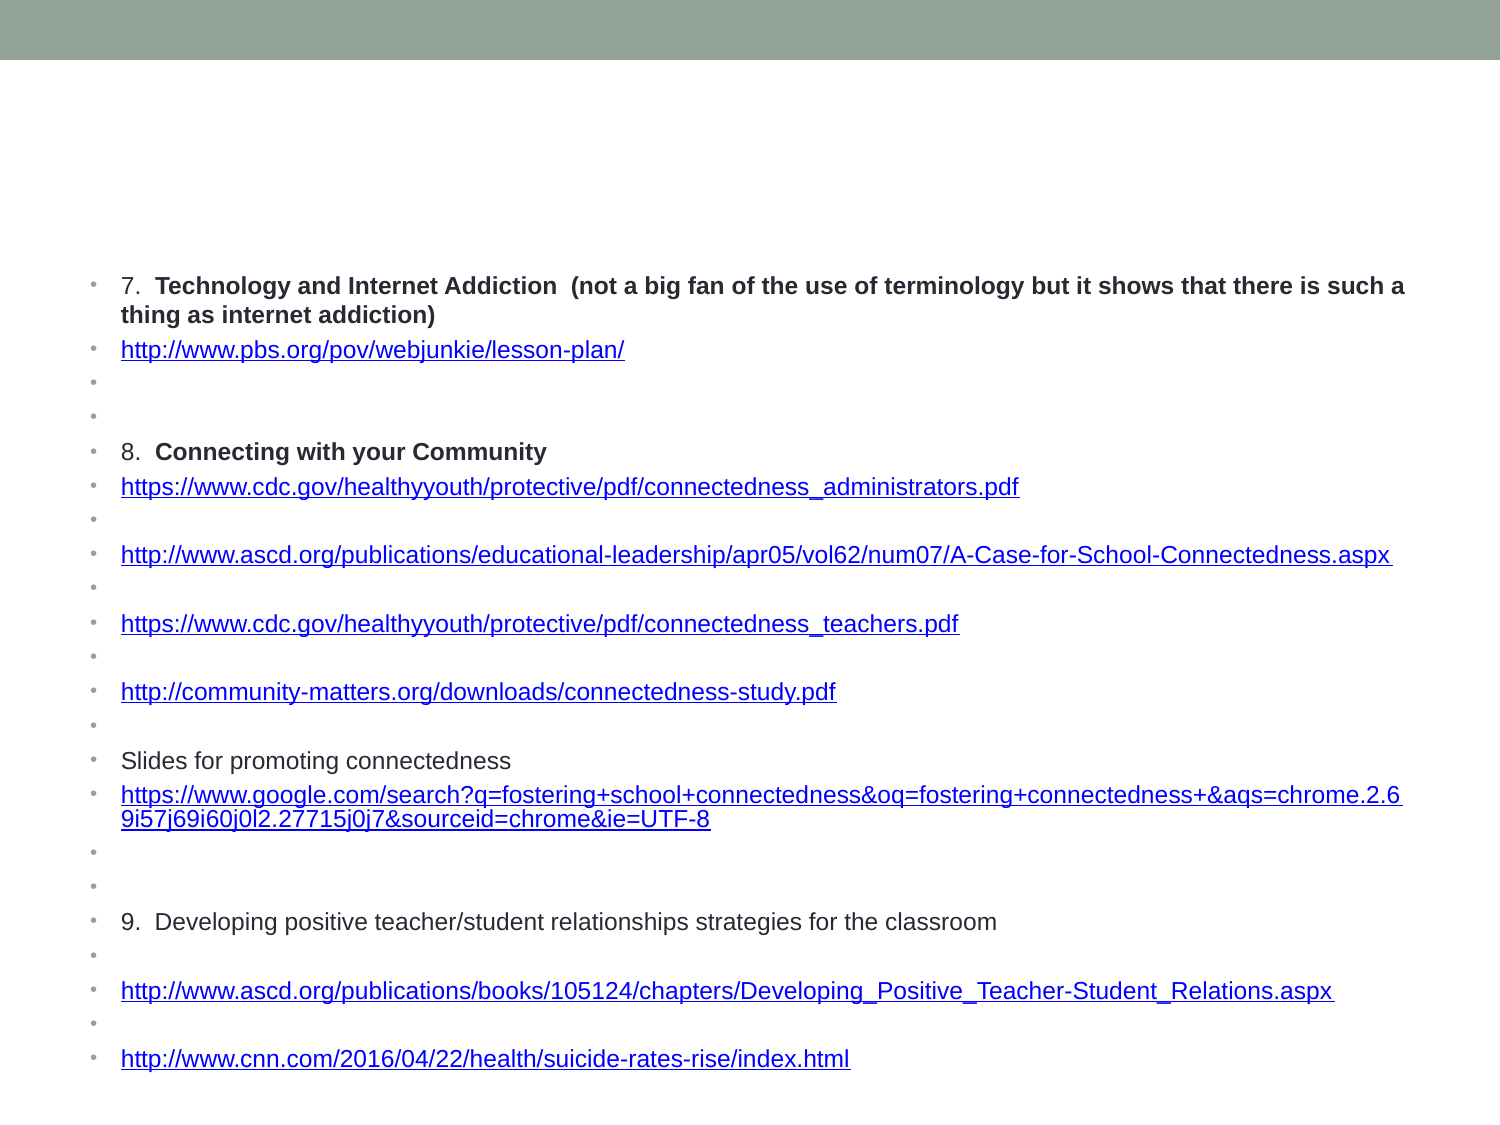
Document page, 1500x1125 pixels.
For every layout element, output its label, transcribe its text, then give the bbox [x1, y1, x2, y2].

list 7. Technology and Internet Addiction (not a big fan of the use of terminology but it shows that there is such a thing as internet addiction) http://www.pbs.org/pov/webjunkie/lesson-plan/ 8. Connecting with your Community https://www.cdc.gov/healthyyouth/protective/pdf/connectedness_administrators.pdf http://www.ascd.org/publications/educational-leadership/apr05/vol62/num07/A-Case-for-School-Connectedness.aspx https://www.cdc.gov/healthyyouth/protective/pdf/connectedness_teachers.pdf http://community-matters.org/downloads/connectedness-study.pdf Slides for promoting connectedness https://www.google.com/search?q=fostering+school+connectedness&oq=fostering+connectedness+&aqs=chrome.2.69i57j69i60j0l2.27715j0j7&sourceid=chrome&ie=UTF-8 9. Developing positive teacher/student relationships strategies for the classroom http://www.ascd.org/publications/books/105124/chapters/Developing_Positive_Teacher-Student_Relations.aspx http://www.cnn.com/2016/04/22/health/suicide-rates-rise/index.html [75, 262, 1425, 1063]
